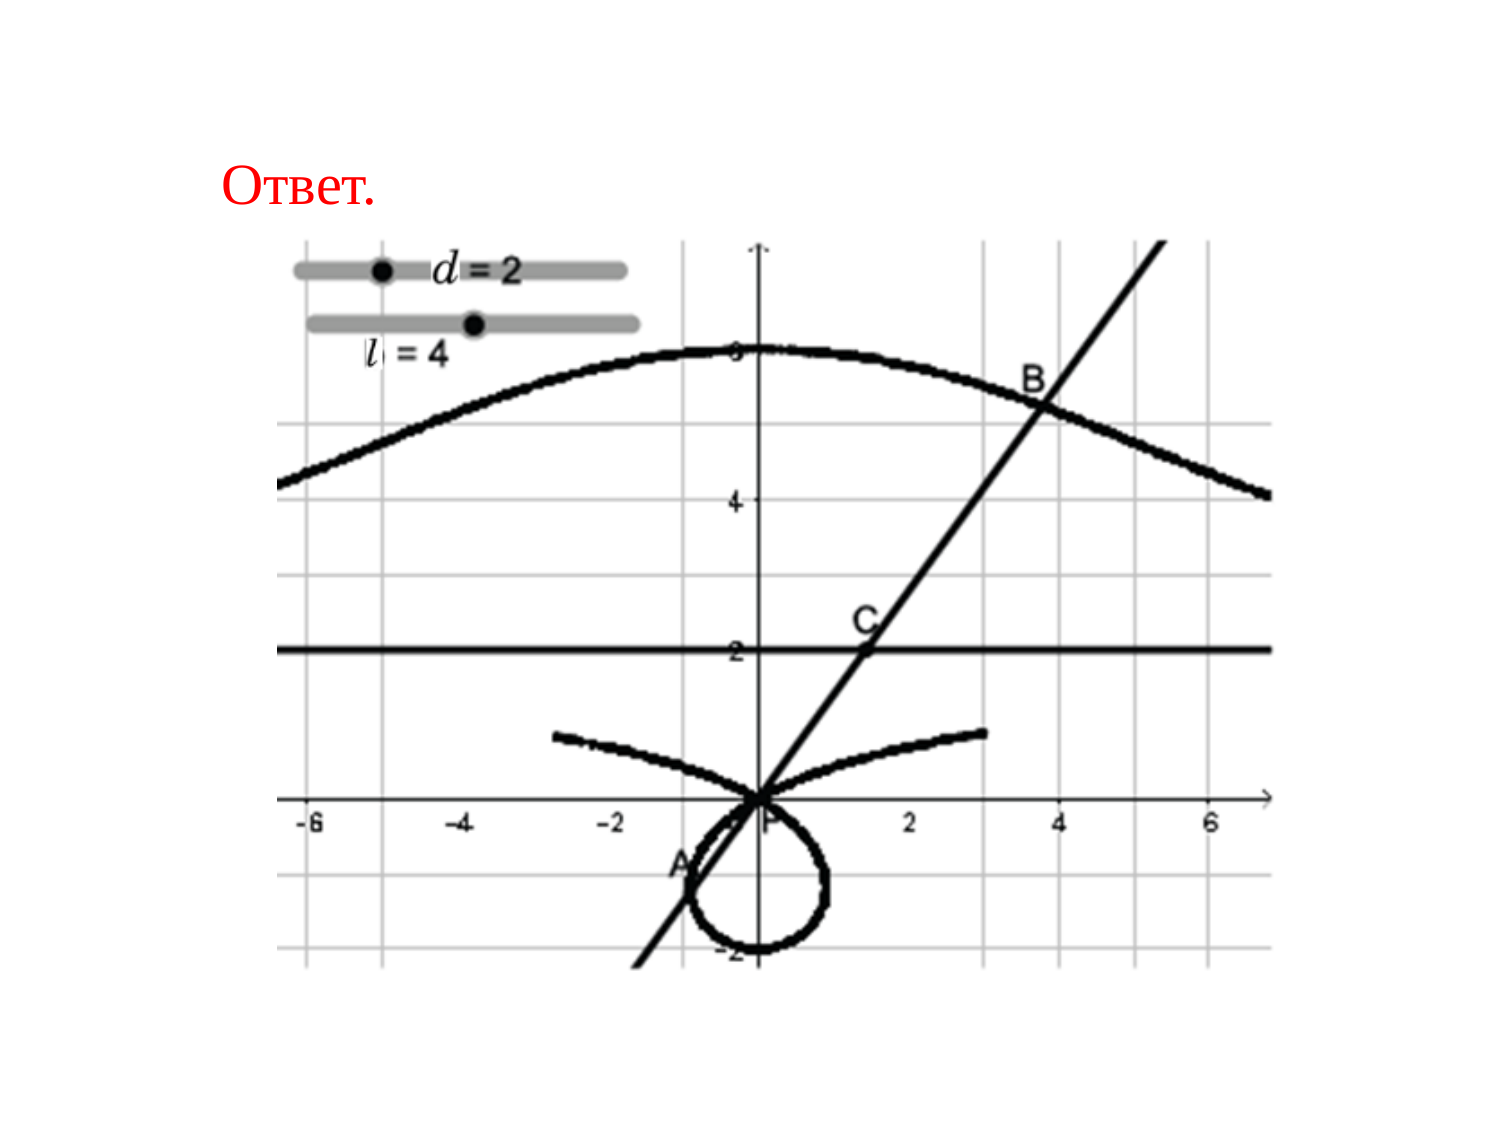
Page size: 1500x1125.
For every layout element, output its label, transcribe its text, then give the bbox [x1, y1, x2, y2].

text_box Ответ. [206, 138, 491, 224]
picture [277, 235, 1279, 987]
